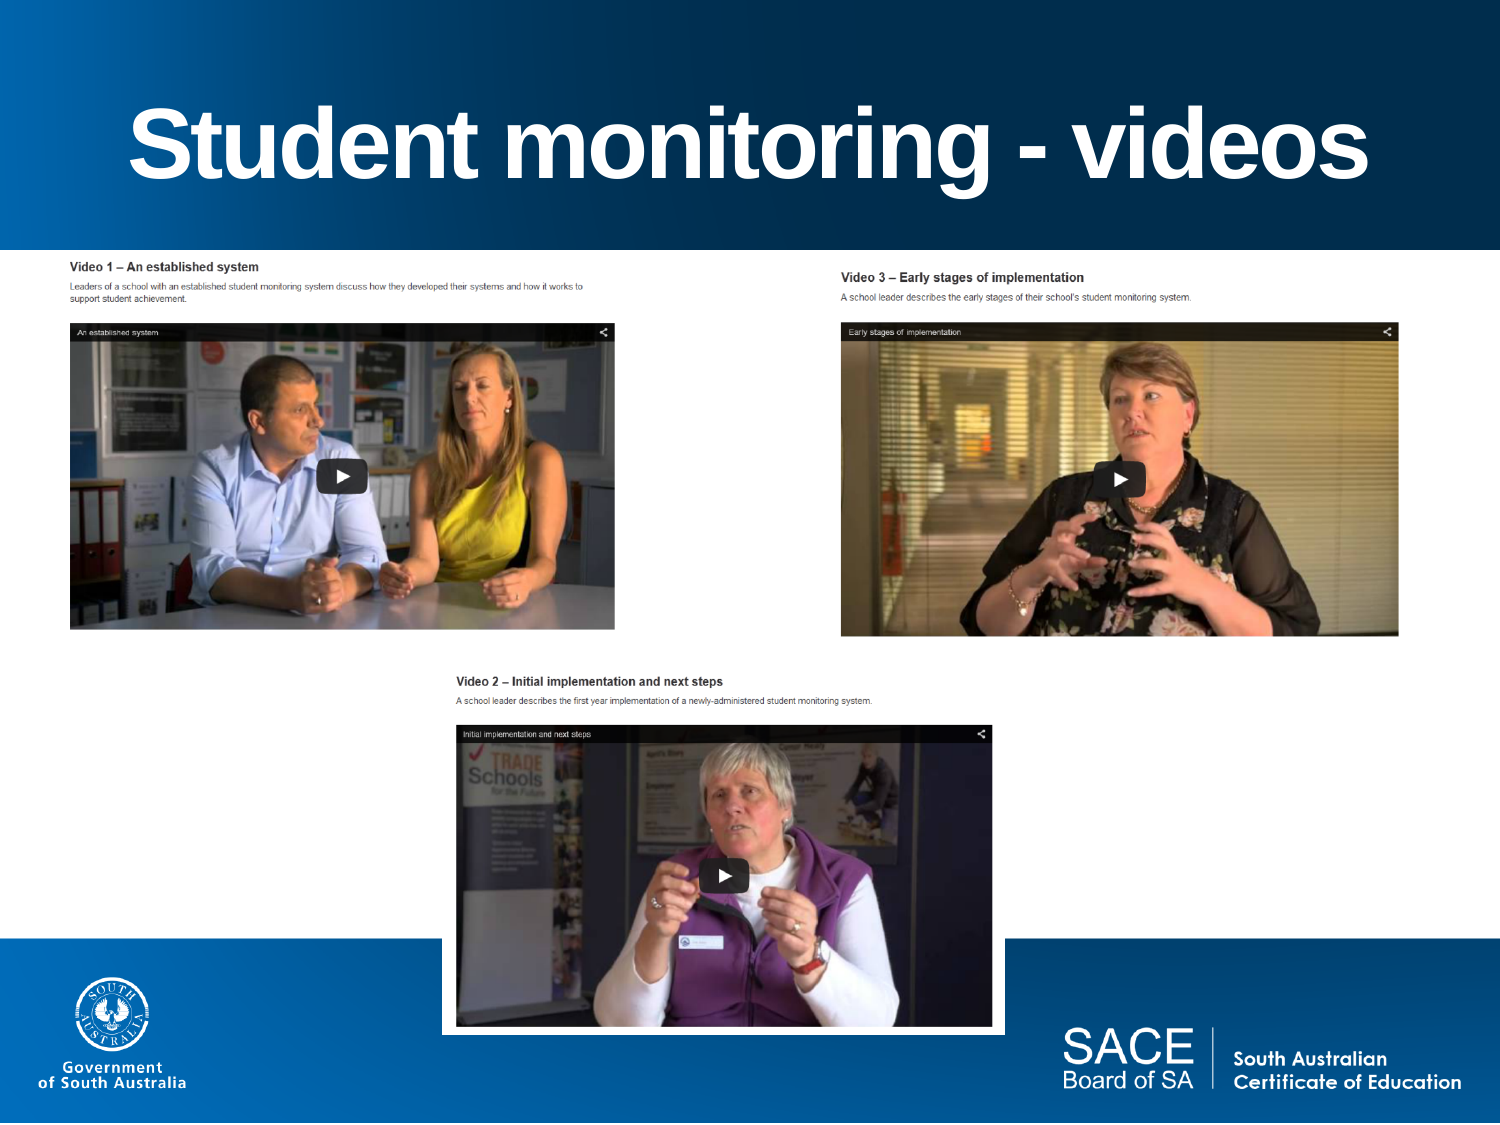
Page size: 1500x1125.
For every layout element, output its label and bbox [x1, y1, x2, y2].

picture [0, 0, 1500, 1123]
list [64, 255, 625, 637]
